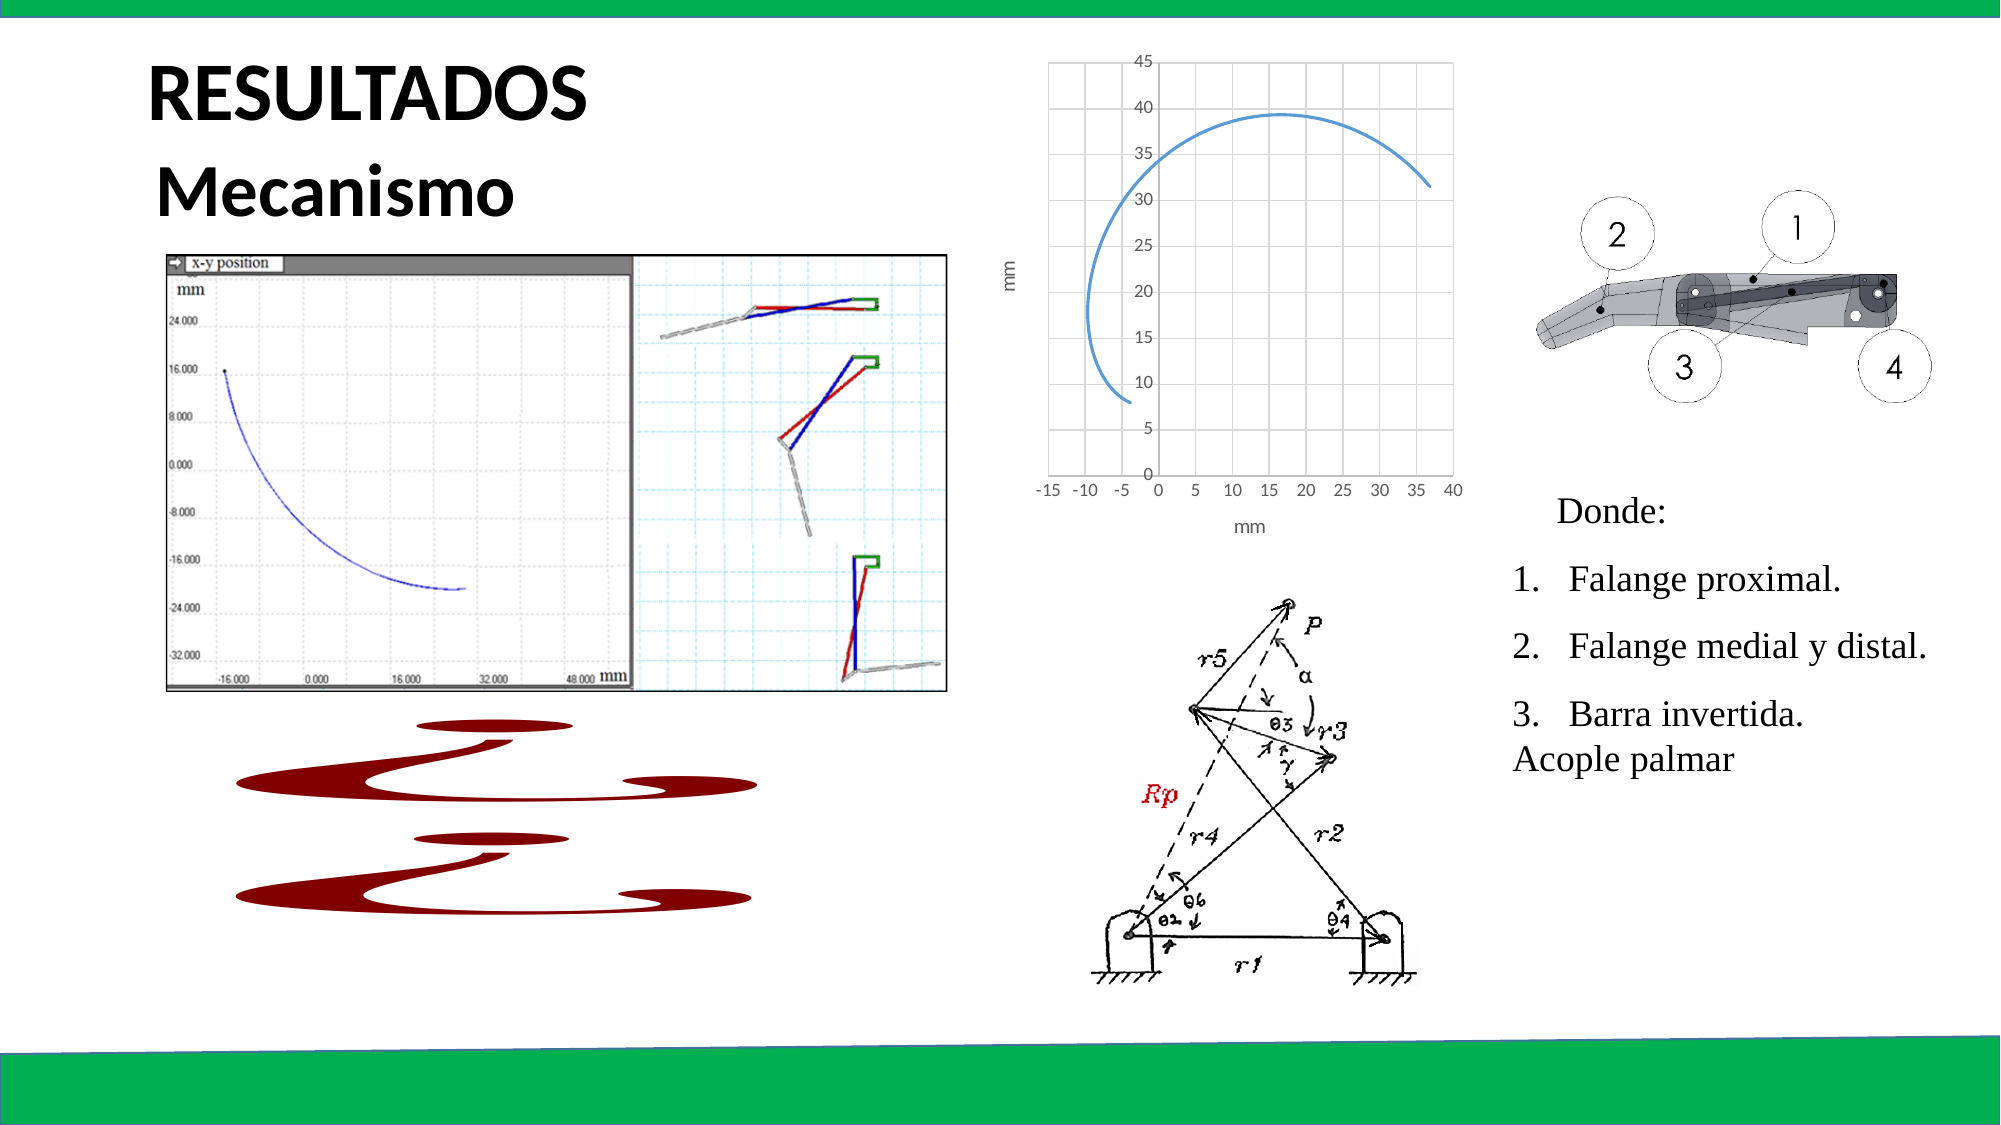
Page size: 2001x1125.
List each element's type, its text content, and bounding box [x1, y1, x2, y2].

text_box [0, 0, 2000, 18]
text_box RESULTADOS [132, 29, 859, 134]
text_box Mecanismo [65, 134, 966, 240]
chart [966, 42, 1473, 570]
picture [1529, 187, 1935, 407]
text_box Donde: Falange proximal. Falange medial y distal. Barra invertida. Acople palmar [1497, 456, 1977, 786]
picture [1091, 595, 1421, 987]
text_box [0, 1035, 2000, 1125]
picture [165, 254, 948, 692]
